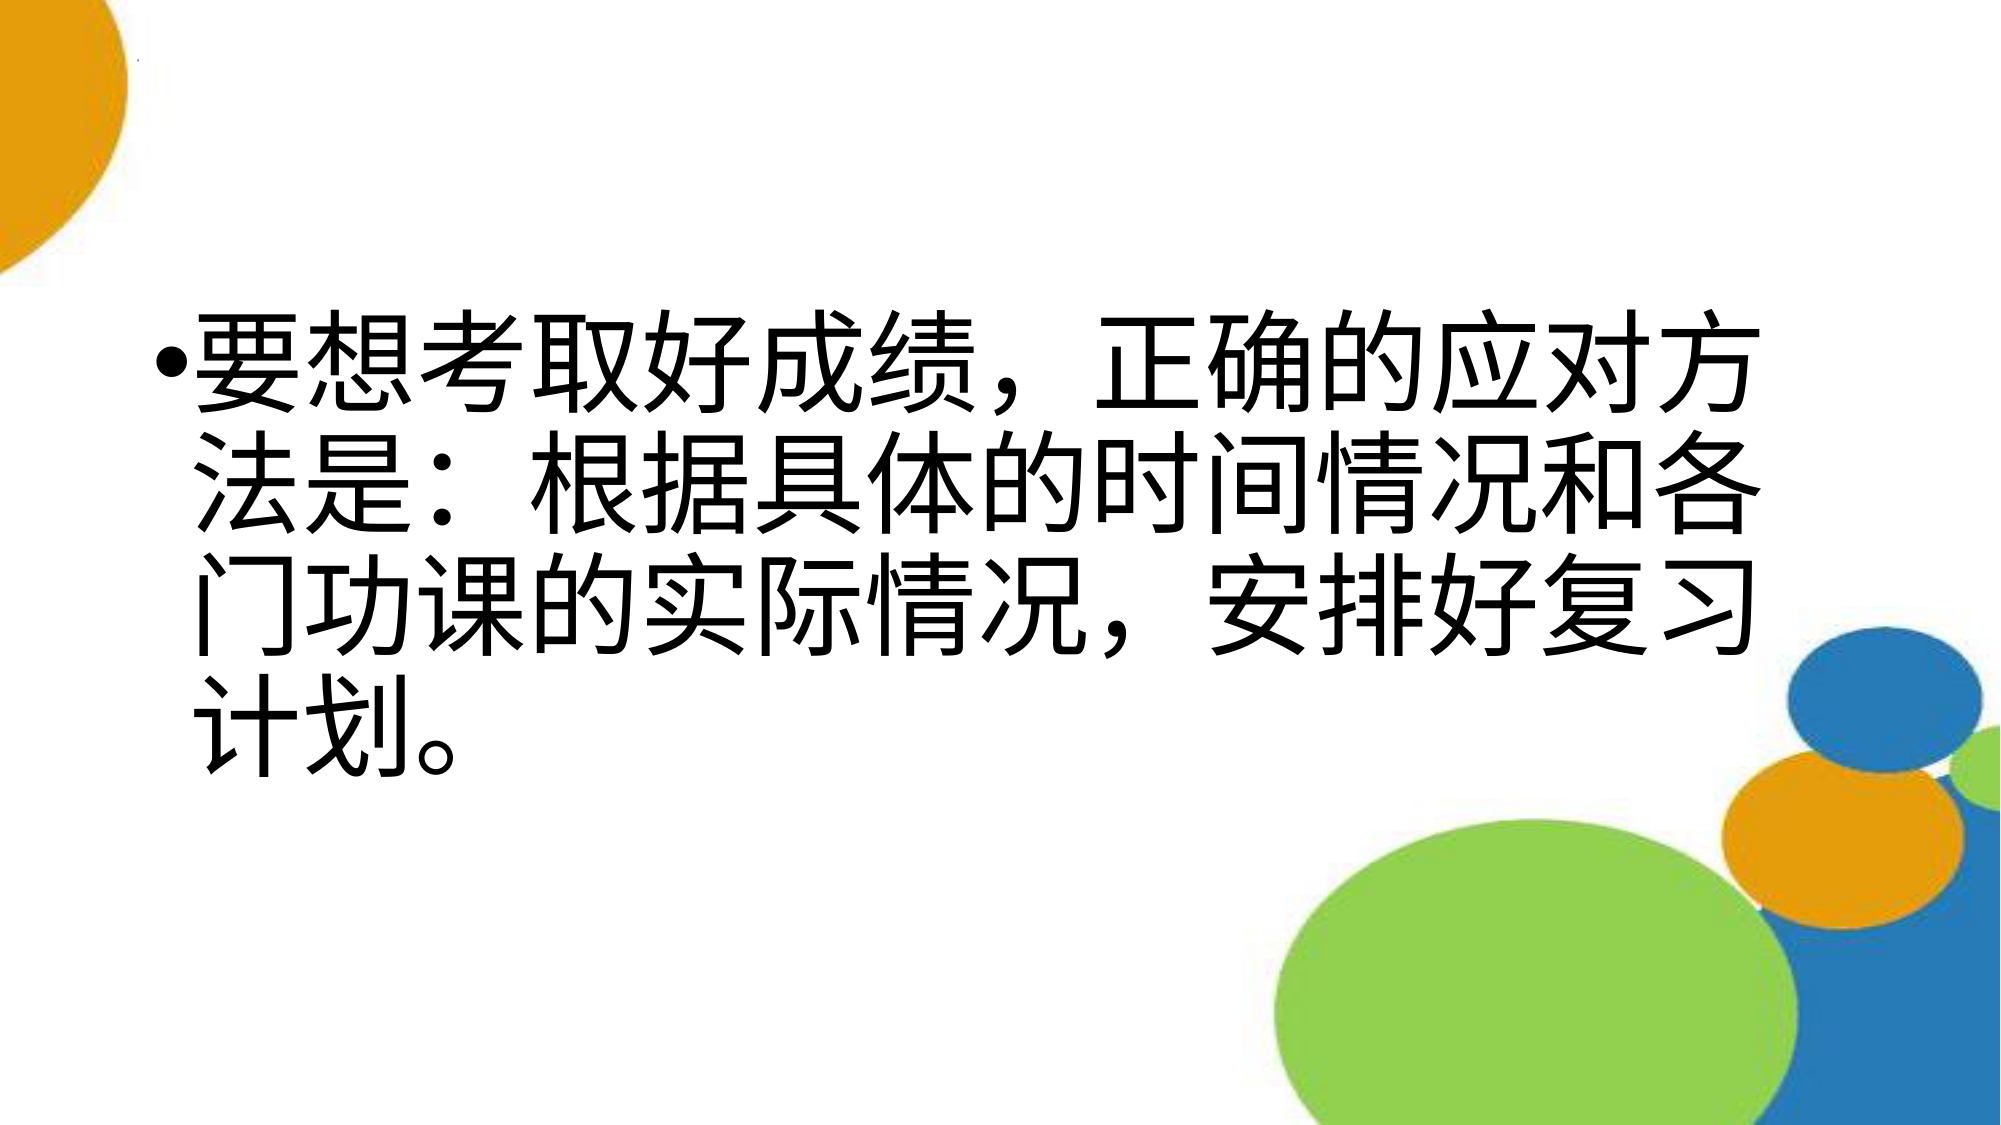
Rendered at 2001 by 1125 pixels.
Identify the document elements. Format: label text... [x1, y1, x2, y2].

list 要想考取好成绩，正确的应对方法是：根据具体的时间情况和各门功课的实际情况，安排好复习计划。 [137, 299, 1863, 1014]
picture [0, 0, 2001, 1125]
